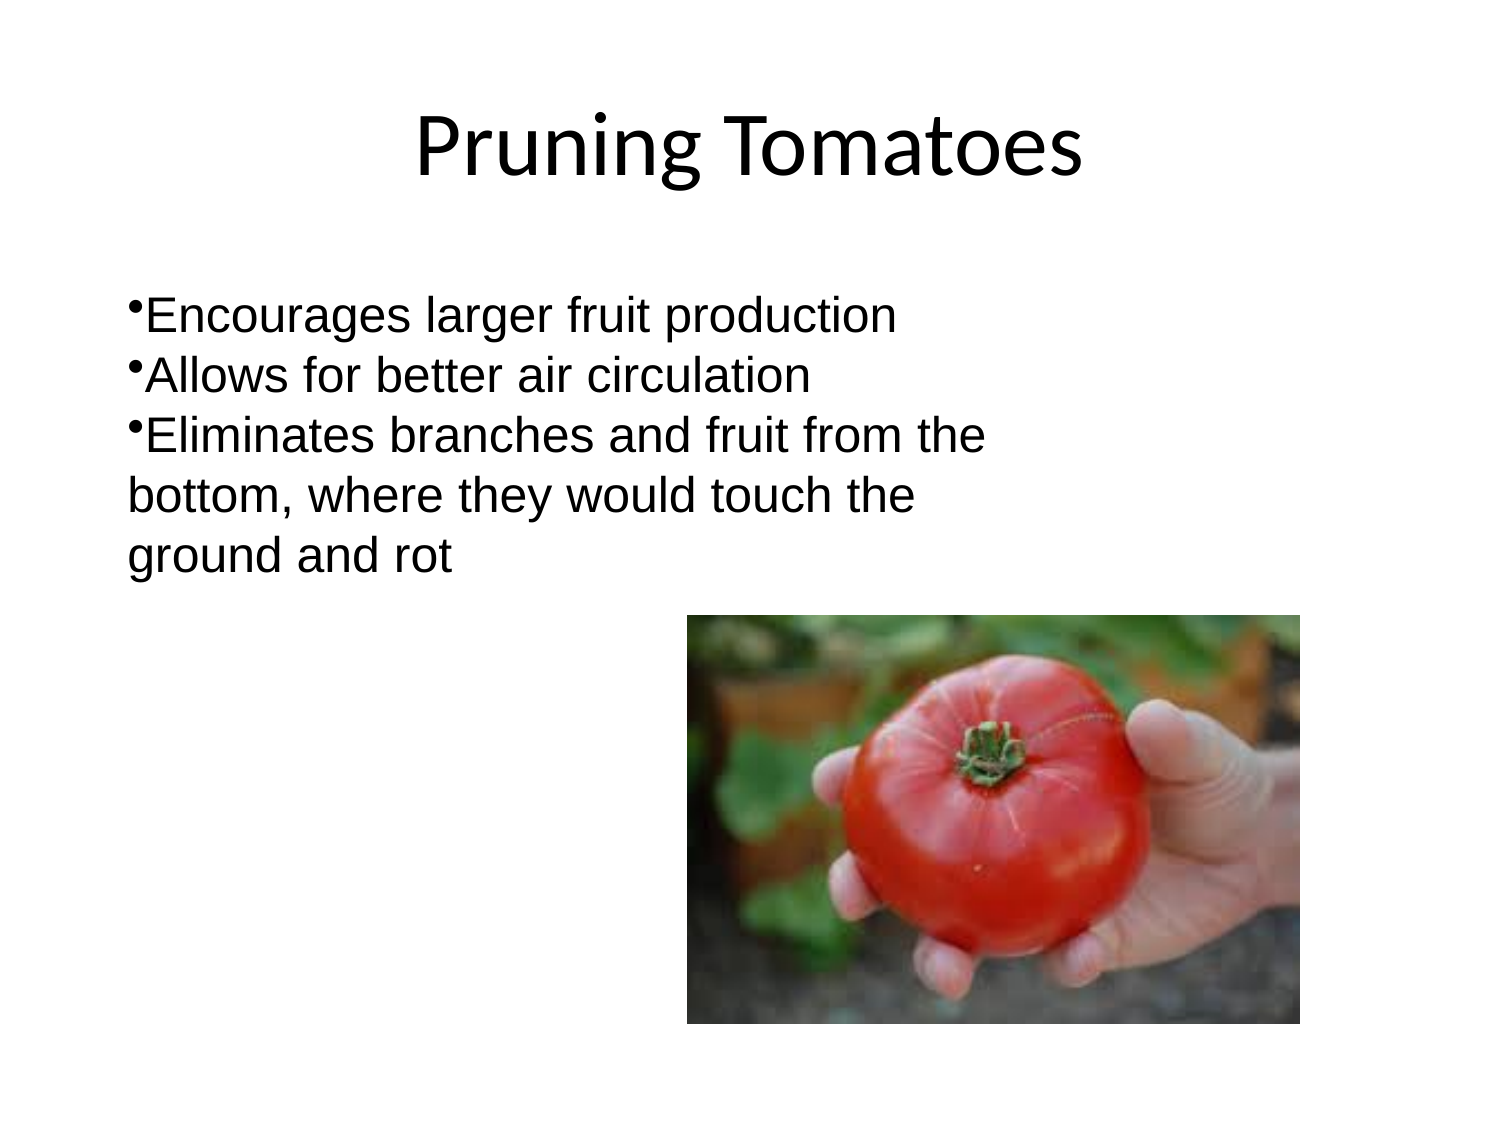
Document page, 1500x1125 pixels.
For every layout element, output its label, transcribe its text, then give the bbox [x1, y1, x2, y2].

text_box Encourages larger fruit production Allows for better air circulation Eliminates branches and fruit from the bottom, where they would touch the ground and rot [112, 274, 1013, 650]
picture [687, 615, 1301, 1024]
title Pruning Tomatoes [75, 45, 1425, 233]
